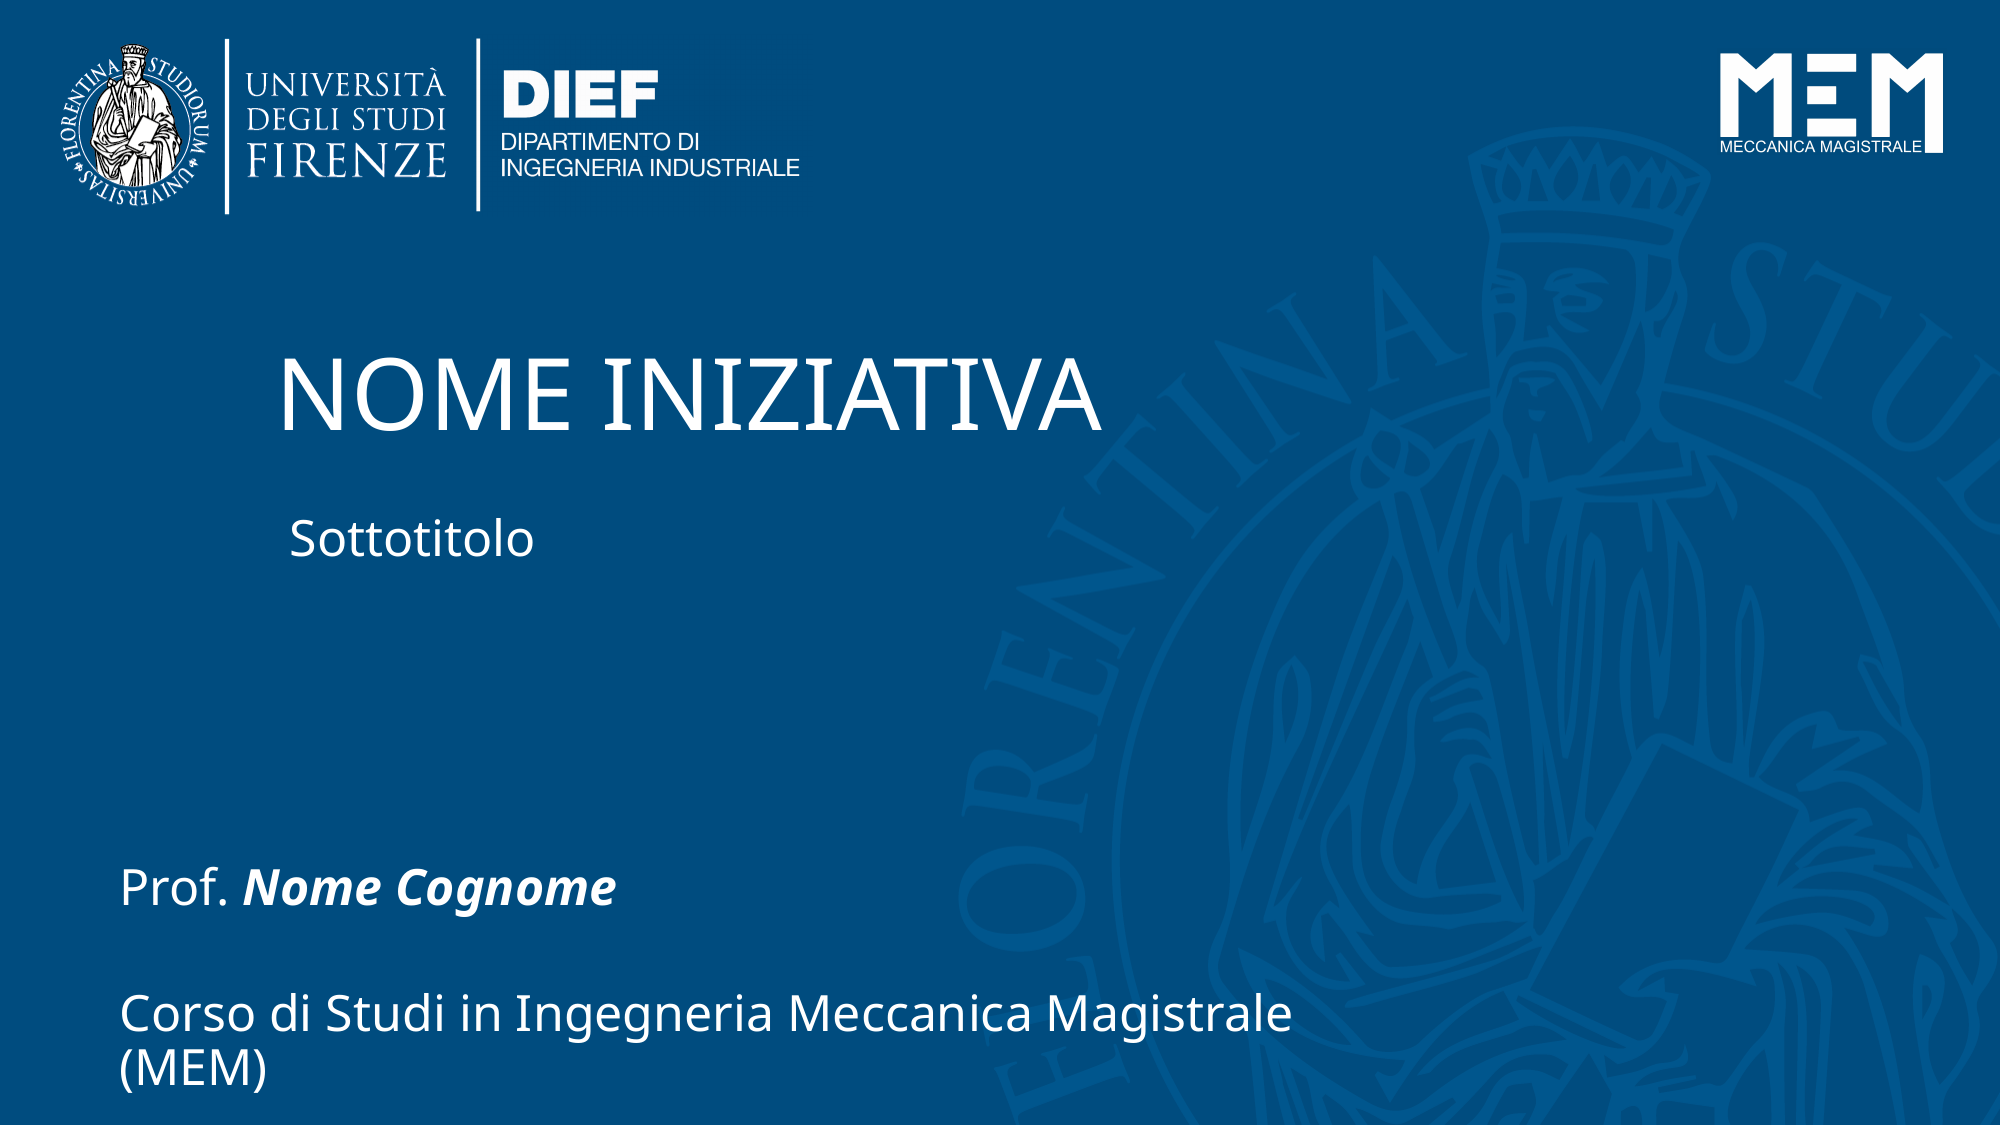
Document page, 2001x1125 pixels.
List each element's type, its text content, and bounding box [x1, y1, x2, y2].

title Nome Iniziativa [260, 337, 1986, 468]
list Corso di Studi in Ingegneria Meccanica Magistrale (MEM) [104, 980, 1438, 1057]
picture [0, 0, 2000, 1125]
list Sottotitolo [275, 505, 1703, 684]
list Prof. Nome Cognome [104, 855, 1164, 918]
